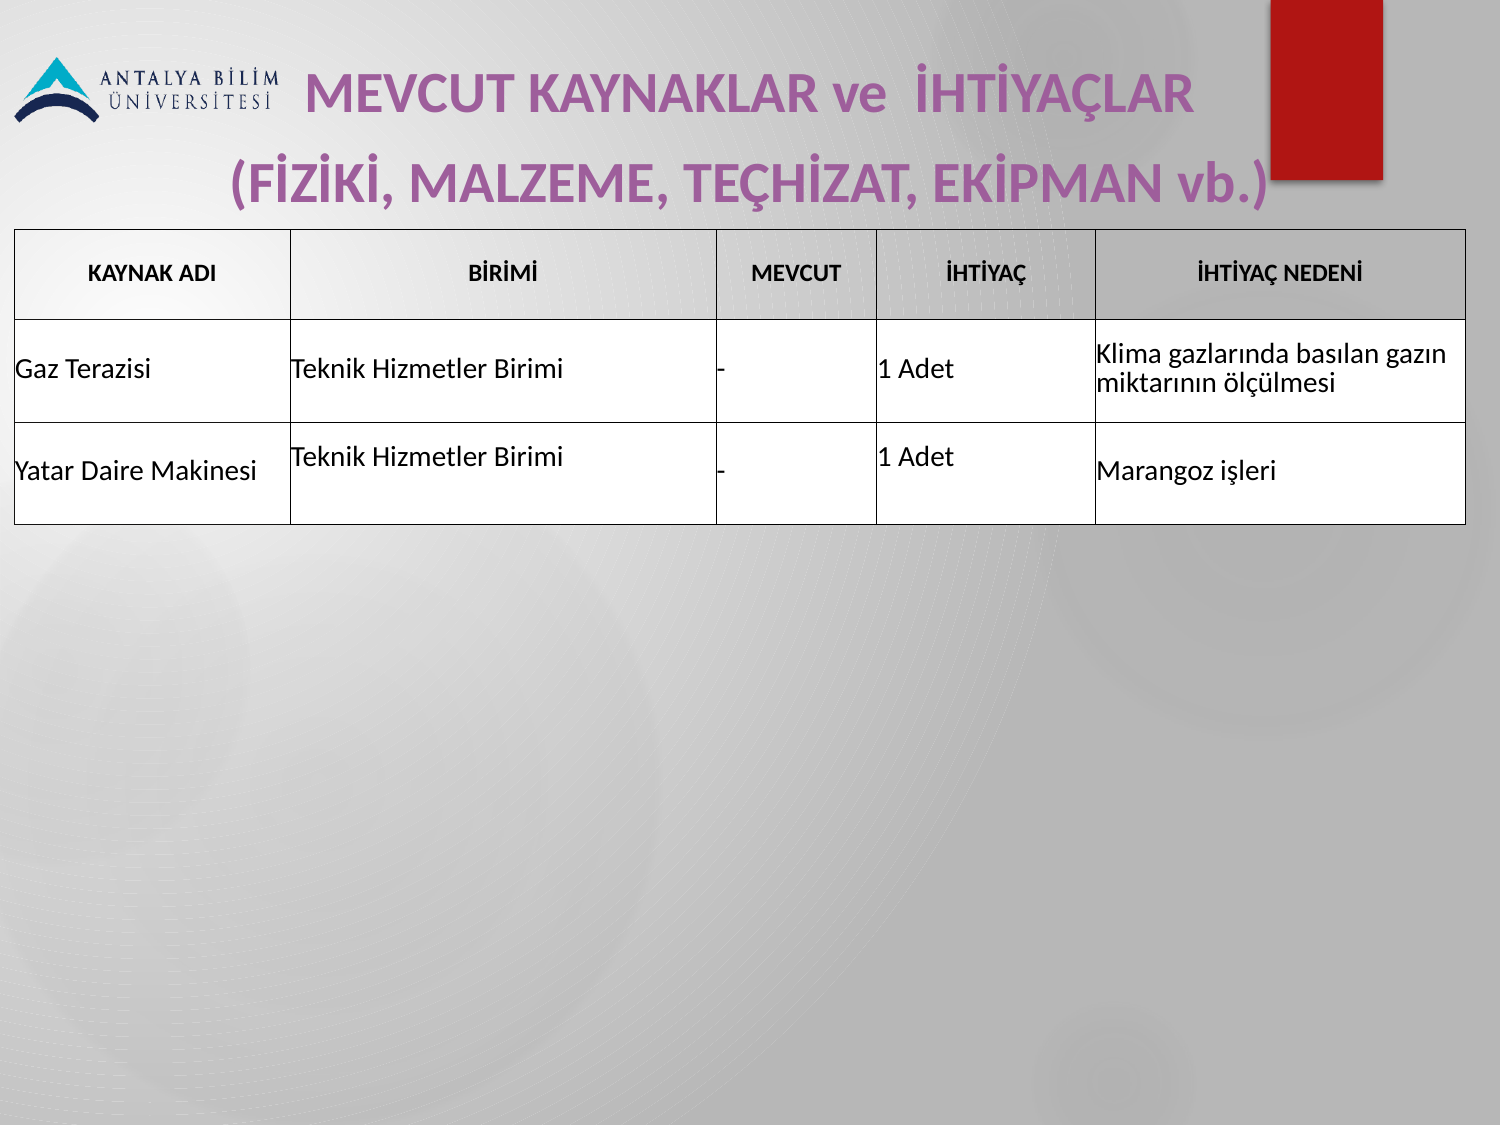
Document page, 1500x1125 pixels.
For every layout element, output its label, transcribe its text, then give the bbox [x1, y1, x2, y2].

table_cell - [717, 423, 876, 524]
table_cell Gaz Terazisi [15, 320, 290, 422]
table_cell Klima gazlarında basılan gazın miktarının ölçülmesi [1096, 320, 1465, 422]
picture [14, 54, 279, 126]
table_cell Marangoz işleri [1096, 423, 1465, 524]
table_header KAYNAK ADI [15, 230, 290, 319]
table_cell Teknik Hizmetler Birimi [291, 320, 716, 422]
table_header İHTİYAÇ NEDENİ [1096, 230, 1465, 319]
table_cell - [717, 320, 876, 422]
table_cell 1 Adet [877, 320, 1095, 422]
table_cell Teknik Hizmetler Birimi [291, 423, 716, 524]
table_header İHTİYAÇ [877, 230, 1095, 319]
table_cell Yatar Daire Makinesi [15, 423, 290, 524]
table_header MEVCUT [717, 230, 876, 319]
table_cell 1 Adet [877, 423, 1095, 524]
text_box MEVCUT KAYNAKLAR ve İHTİYAÇLAR (FİZİKİ, MALZEME, TEÇHİZAT, EKİPMAN vb.) [77, 124, 1423, 222]
table_header BİRİMİ [291, 230, 716, 319]
